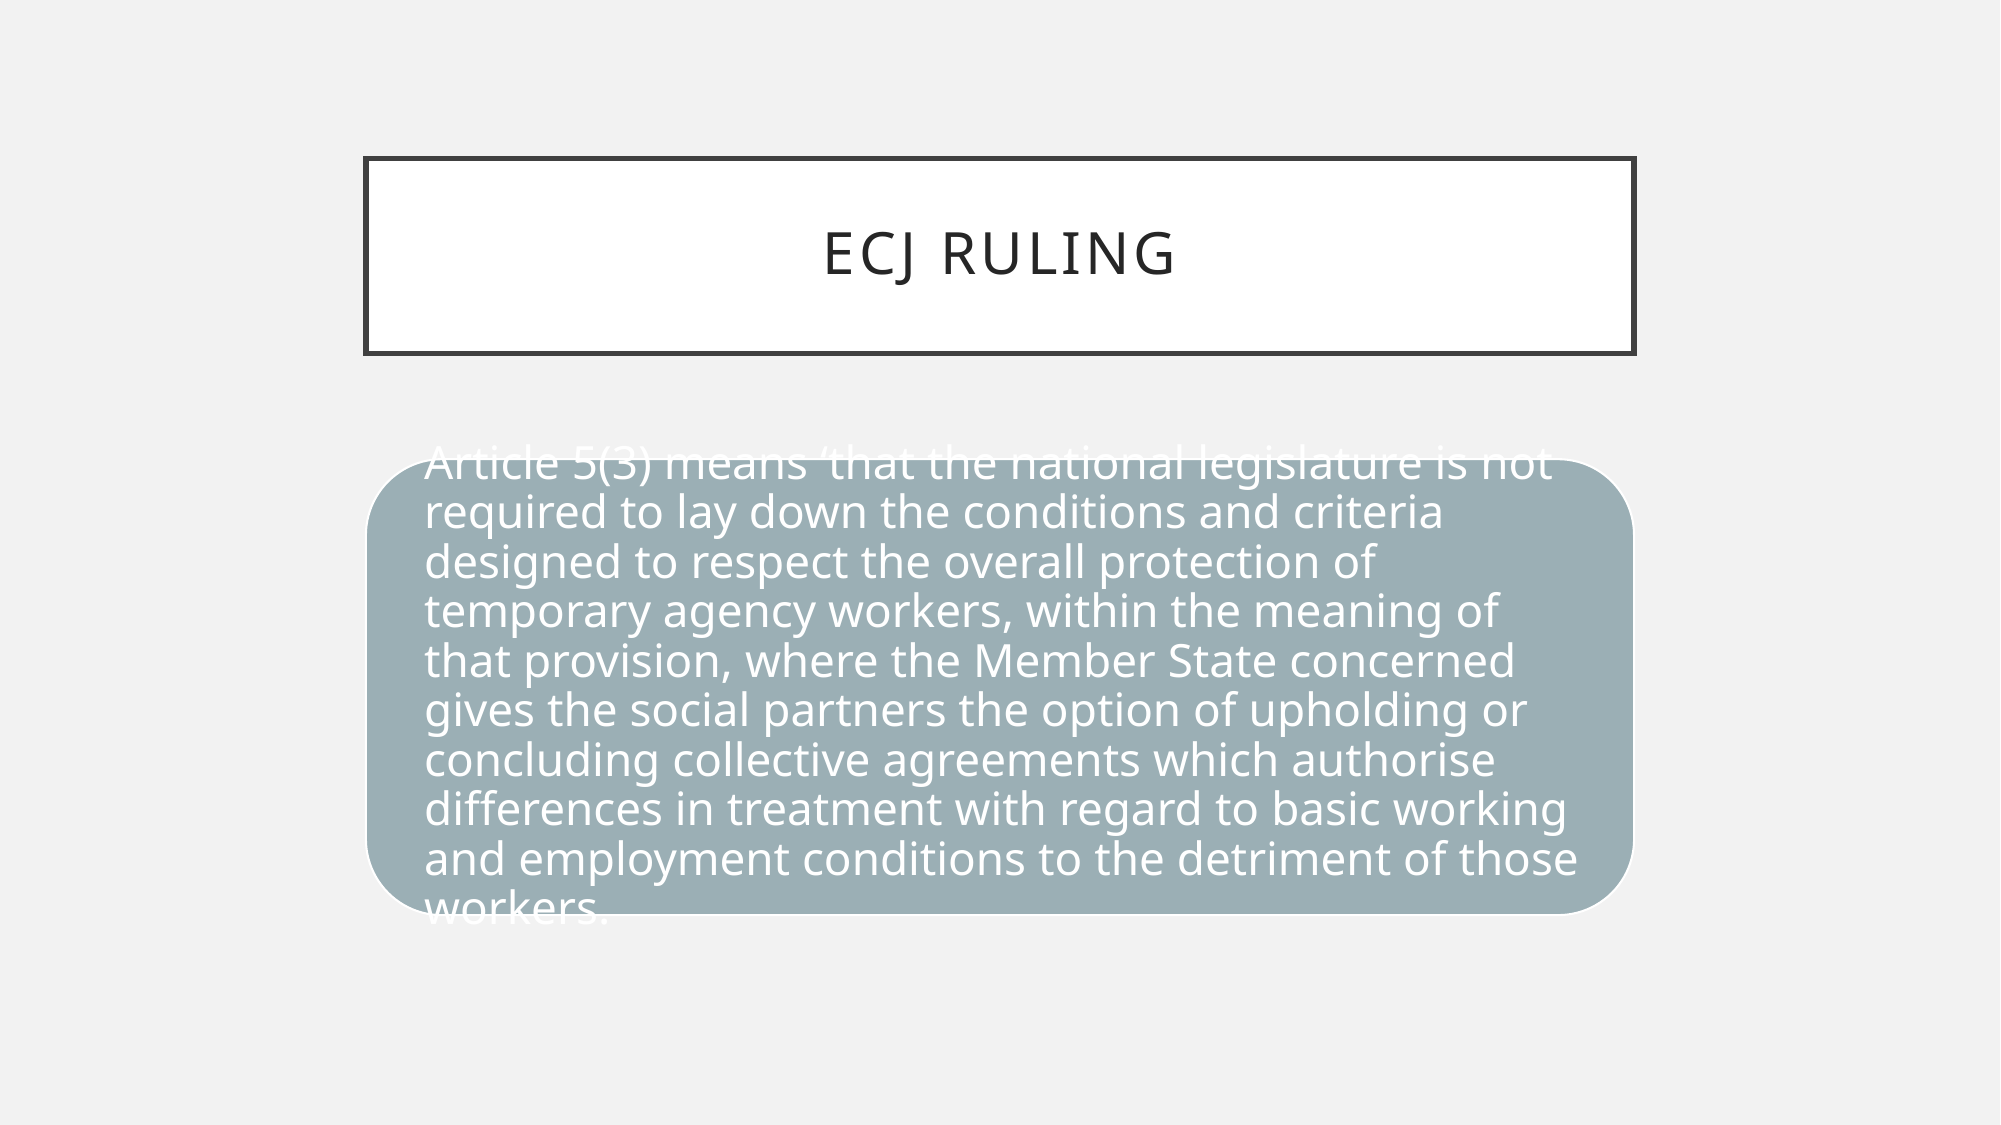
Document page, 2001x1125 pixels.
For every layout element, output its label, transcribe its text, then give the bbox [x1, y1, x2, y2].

title ECJ Ruling [363, 156, 1637, 356]
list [365, 432, 1635, 942]
